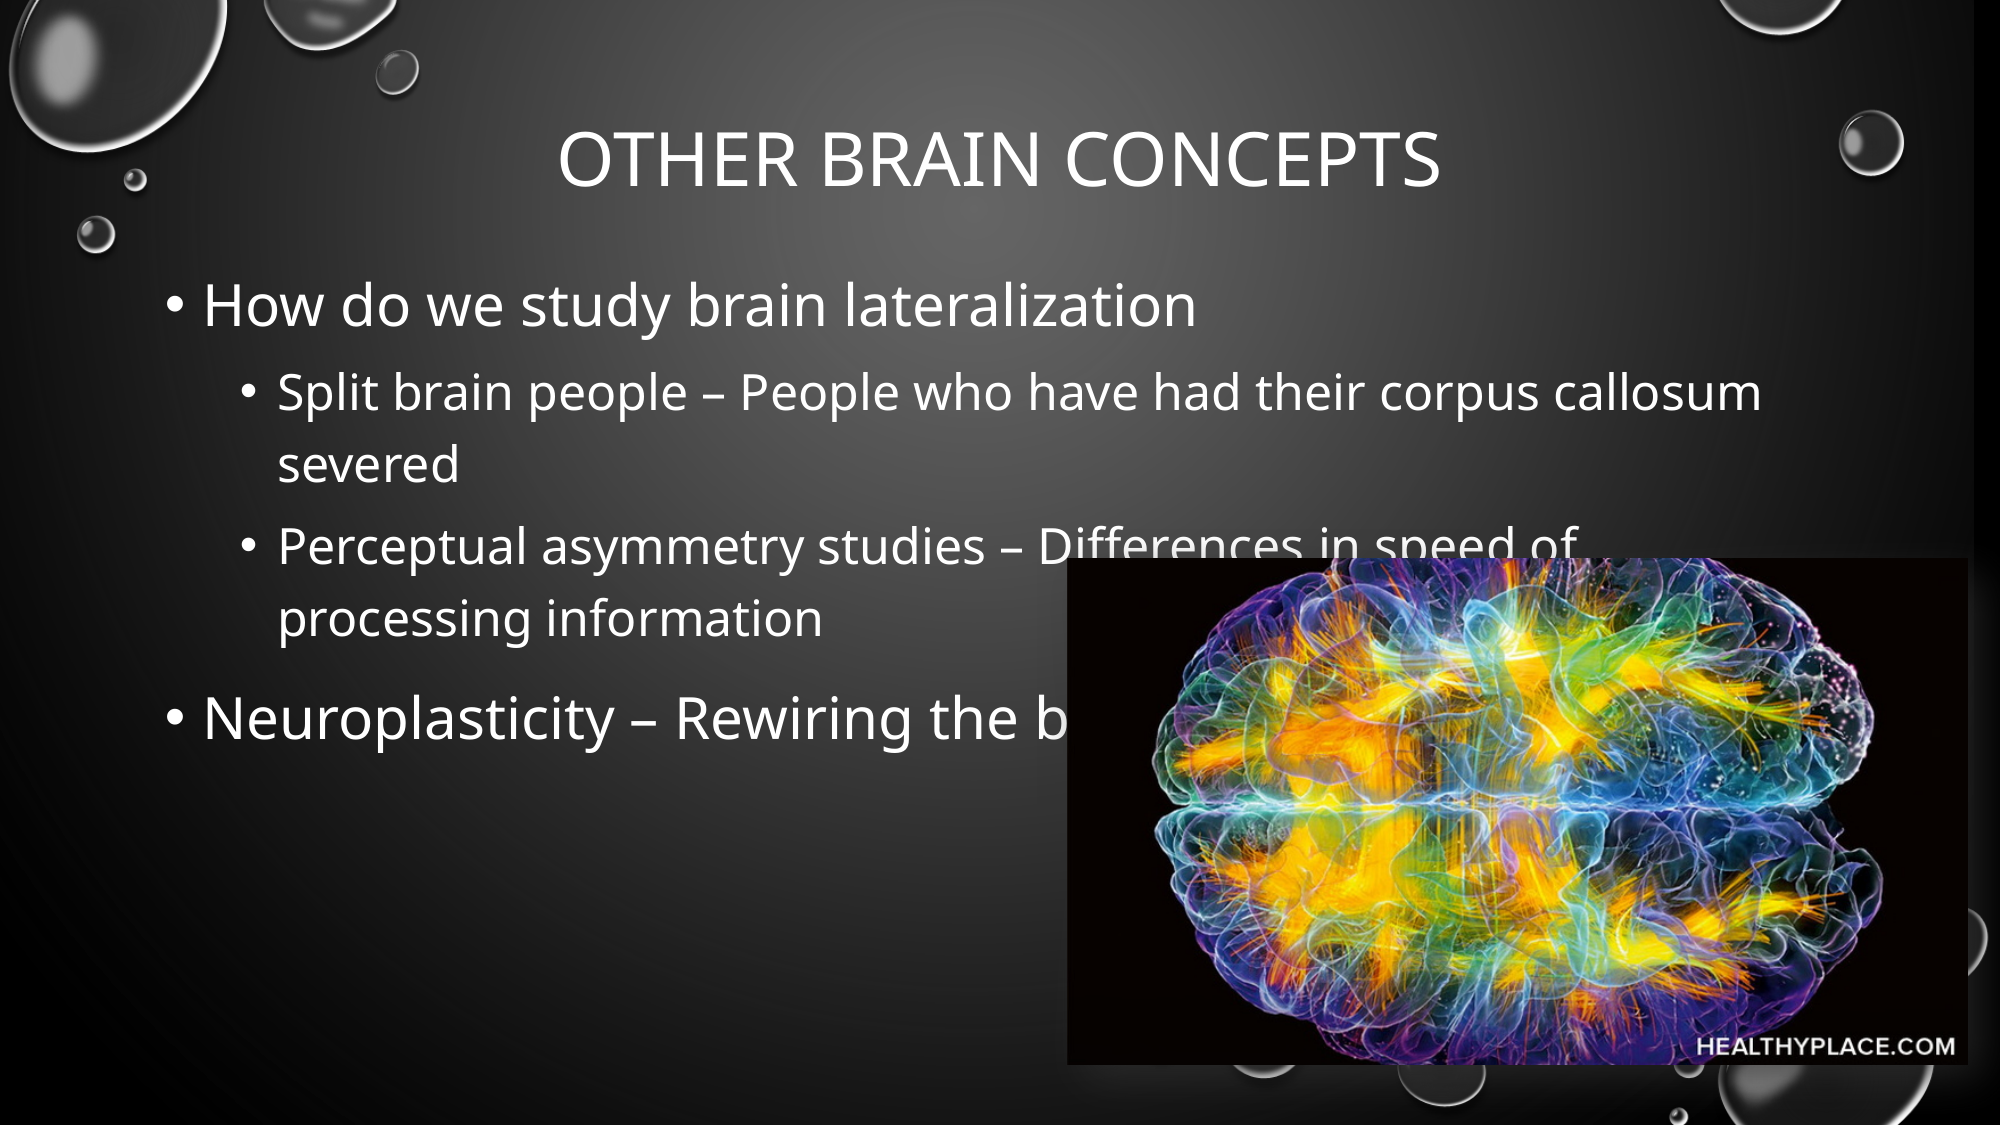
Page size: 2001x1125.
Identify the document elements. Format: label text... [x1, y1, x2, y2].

title Other Brain Concepts [149, 101, 1851, 224]
list How do we study brain lateralization Split brain people – People who have had their corpus callosum severed Perceptual asymmetry studies – Differences in speed of processing information Neuroplasticity – Rewiring the brain [149, 246, 1850, 985]
picture [0, 0, 2000, 1125]
